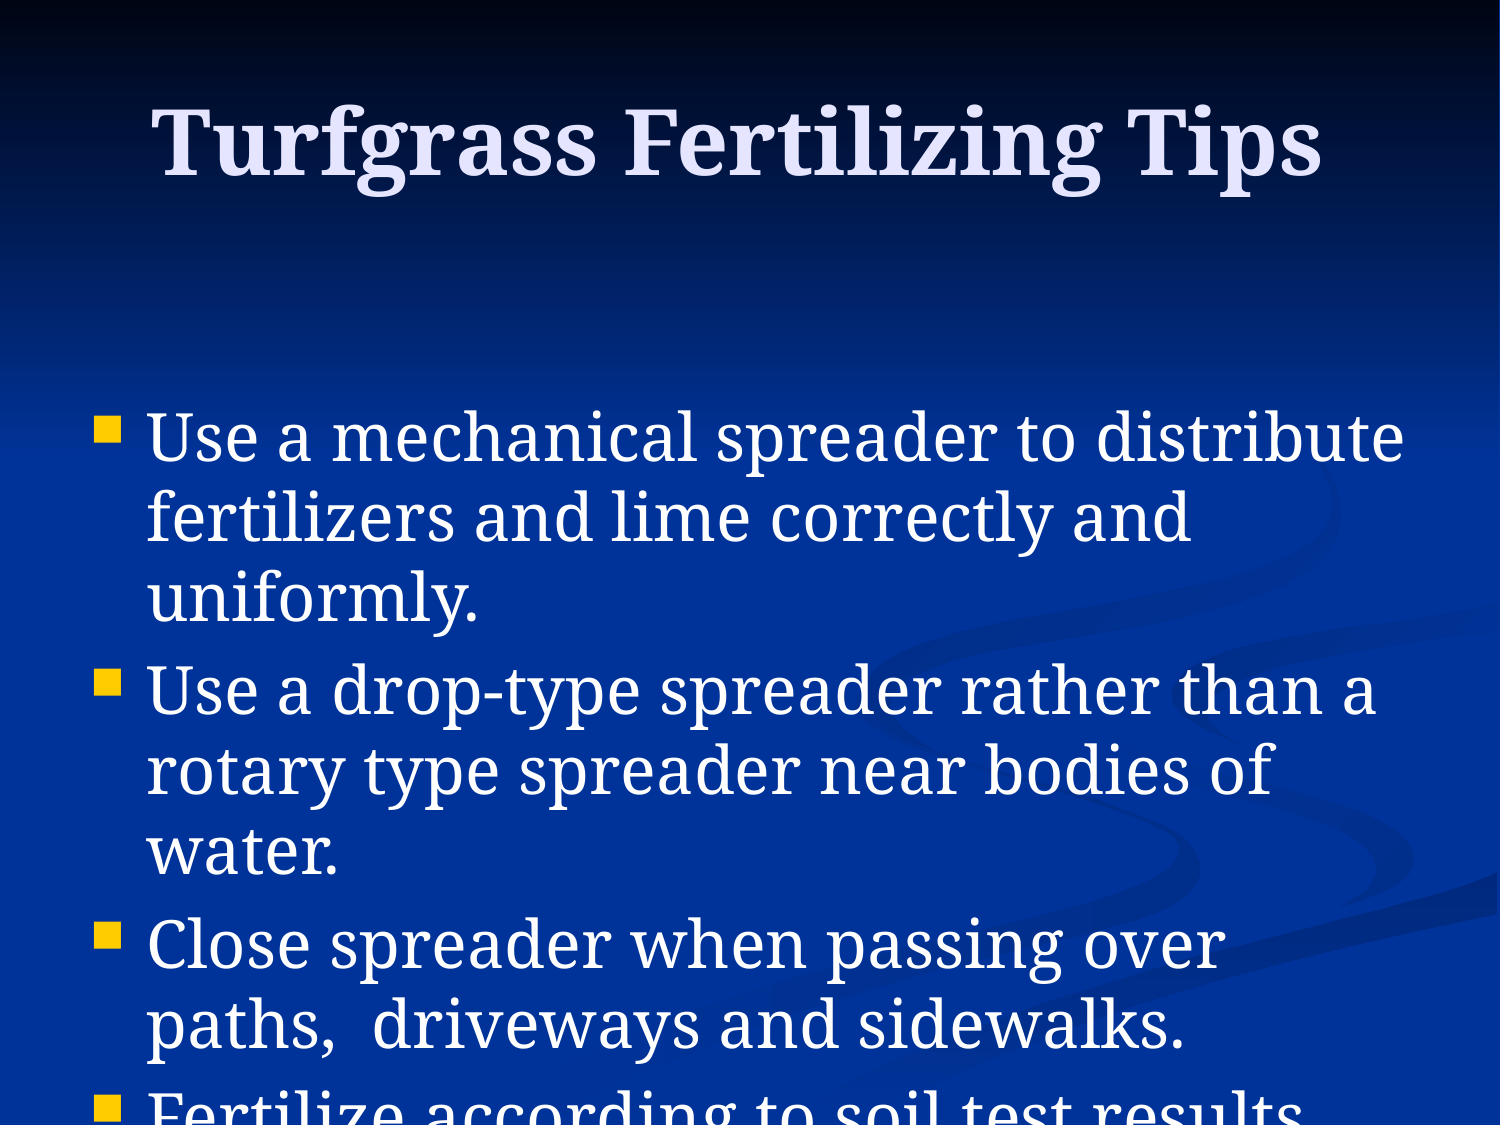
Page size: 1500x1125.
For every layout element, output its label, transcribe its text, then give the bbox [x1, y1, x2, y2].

title Turfgrass Fertilizing Tips [75, 45, 1425, 233]
list Use a mechanical spreader to distribute fertilizers and lime correctly and uniformly. Use a drop-type spreader rather than a rotary type spreader near bodies of water. Close spreader when passing over paths, driveways and sidewalks. Fertilize according to soil test results. [75, 387, 1425, 1063]
